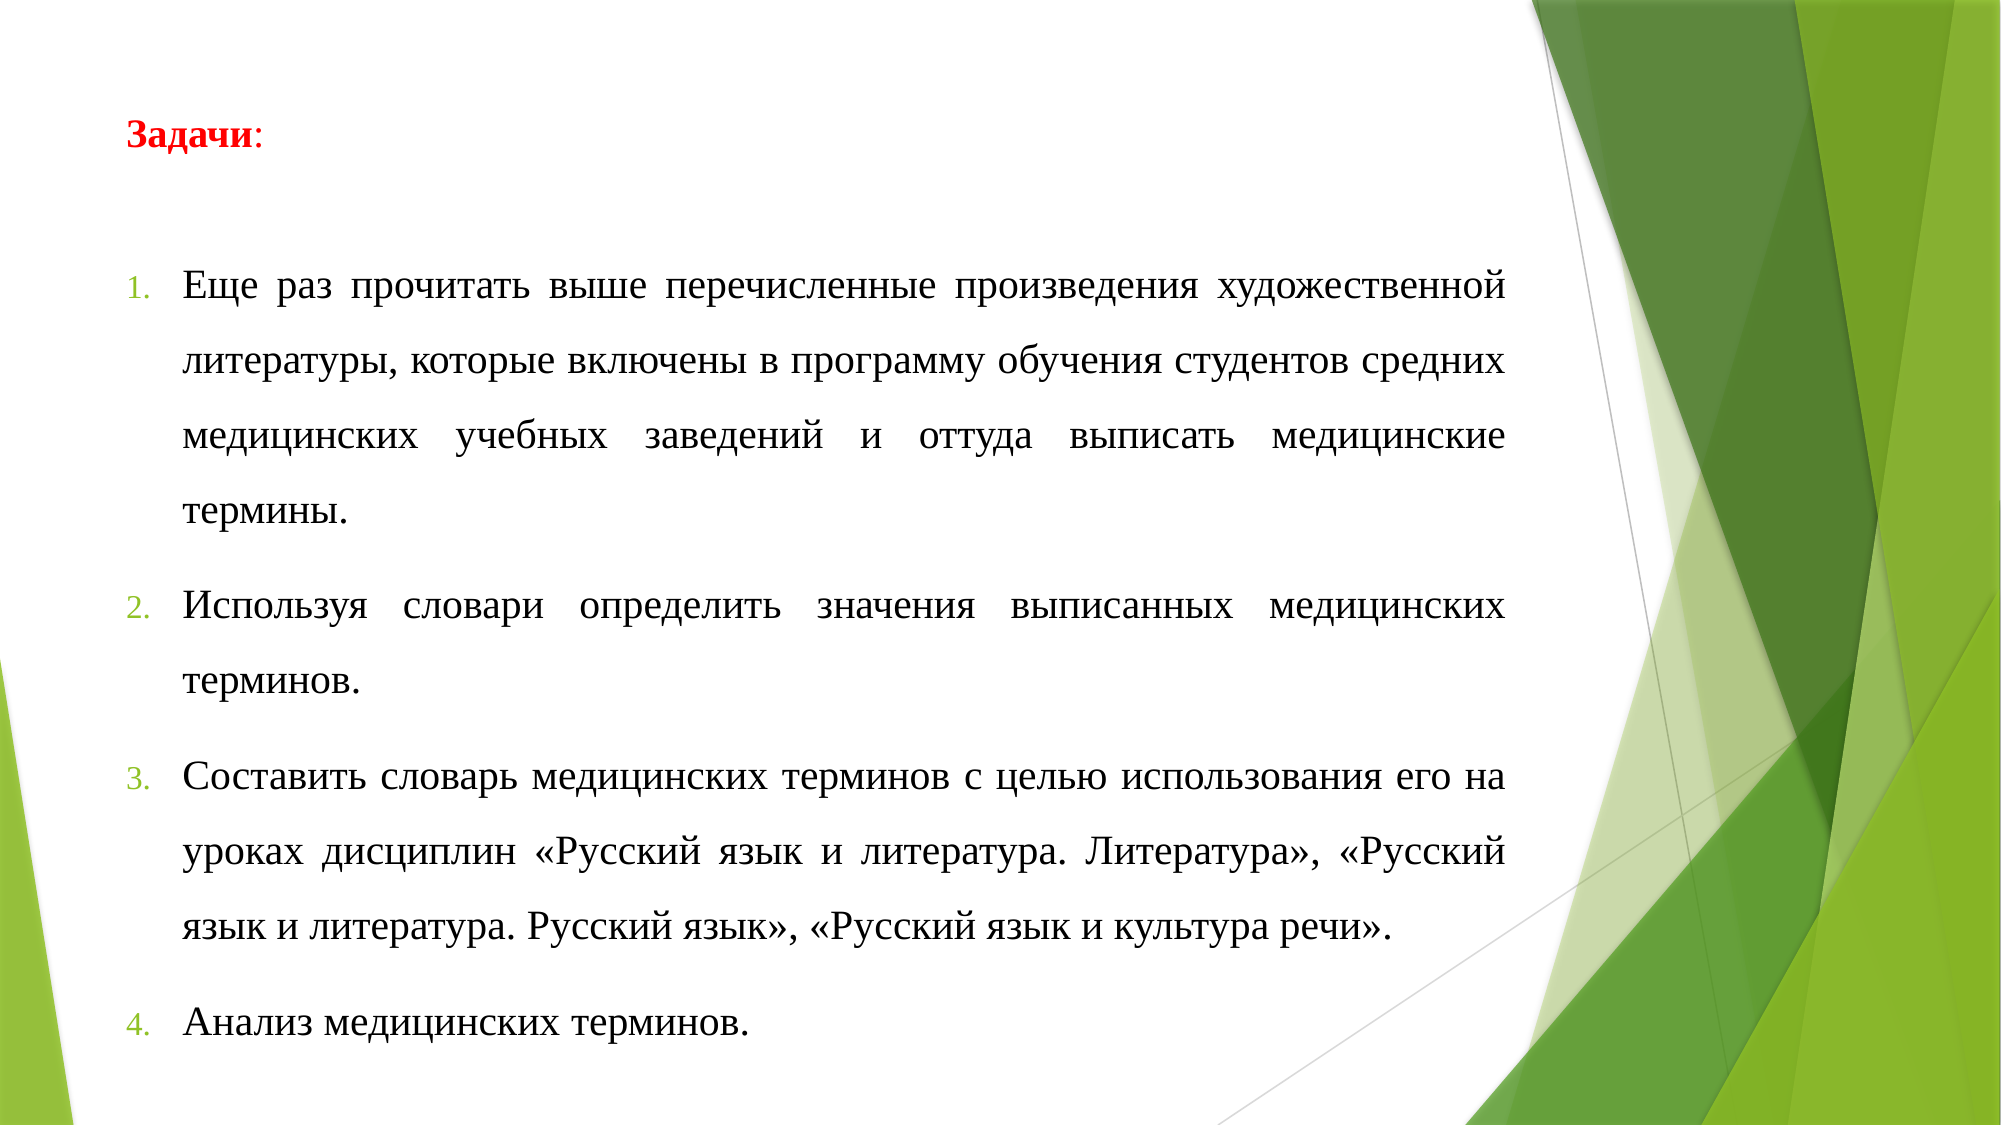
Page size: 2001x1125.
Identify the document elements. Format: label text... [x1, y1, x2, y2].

list Еще раз прочитать выше перечисленные произведения художественной литературы, которые включены в программу обучения студентов средних медицинских учебных заведений и оттуда выписать медицинские термины. Используя словари определить значения выписанных медицинских терминов. Составить словарь медицинских терминов с целью использования его на уроках дисциплин «Русский язык и литература. Литература», «Русский язык и литература. Русский язык», «Русский язык и культура речи». Анализ медицинских терминов. [111, 223, 1522, 991]
title Задачи: [111, 99, 1522, 214]
